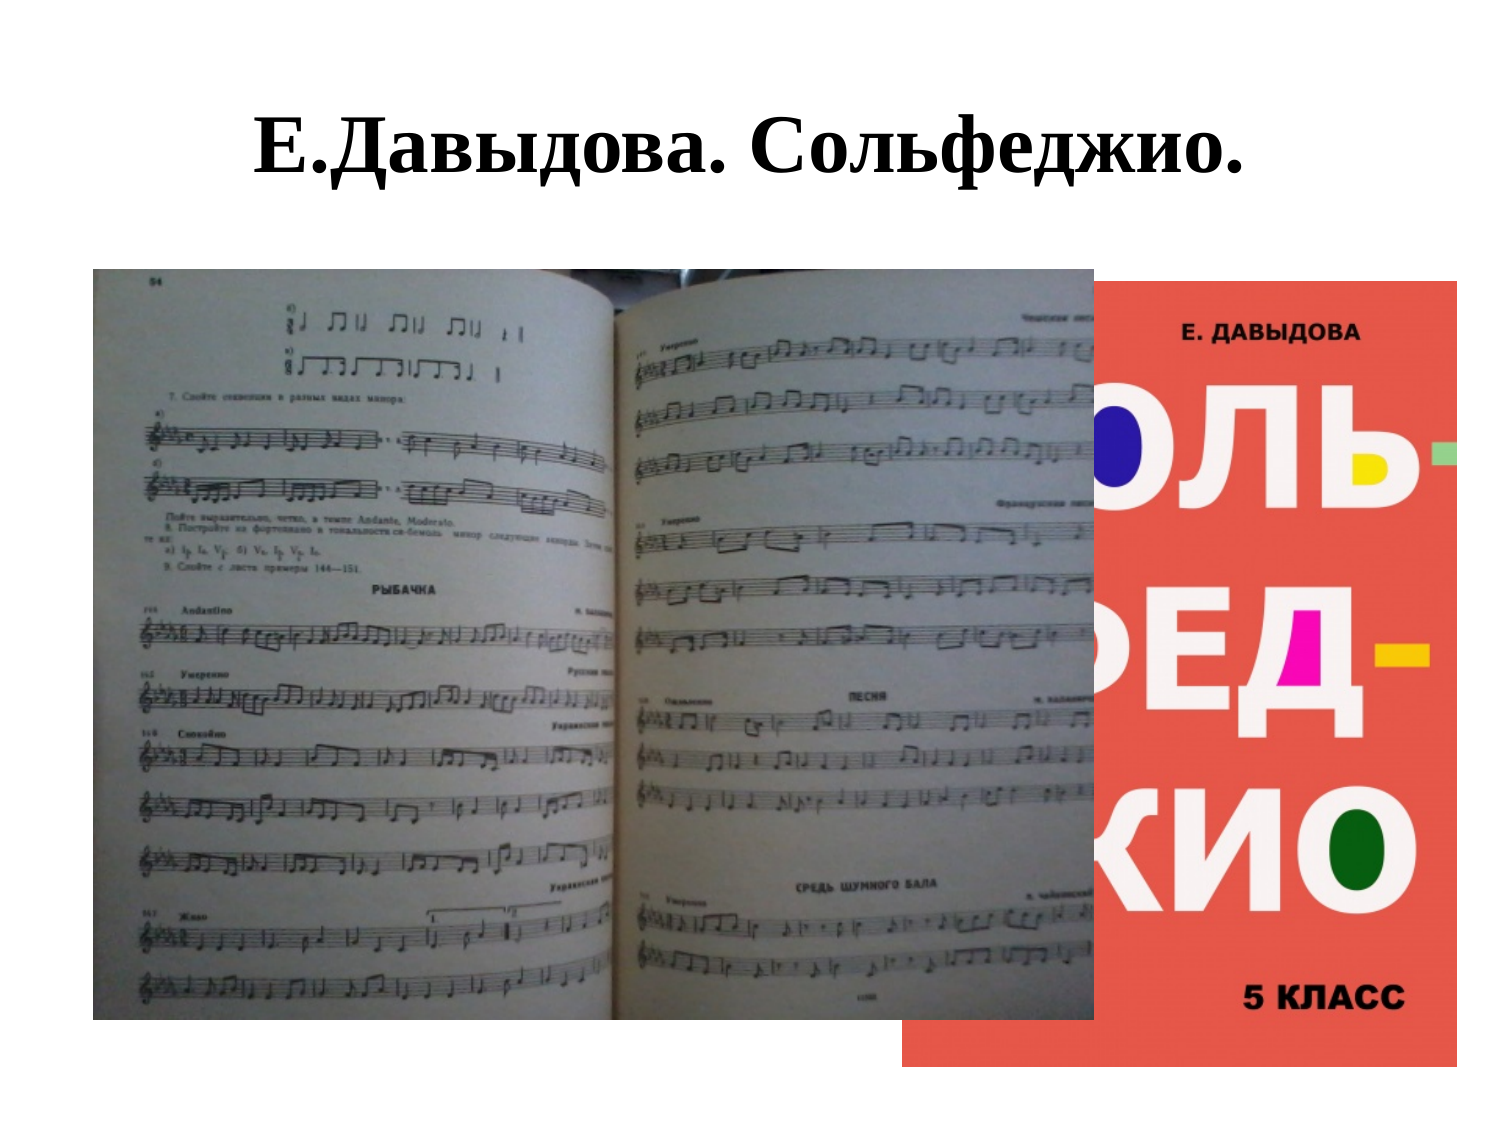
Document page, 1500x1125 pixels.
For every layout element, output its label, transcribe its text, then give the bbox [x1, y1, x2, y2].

picture [93, 269, 1458, 1067]
title Е.Давыдова. Сольфеджио. [75, 45, 1425, 233]
